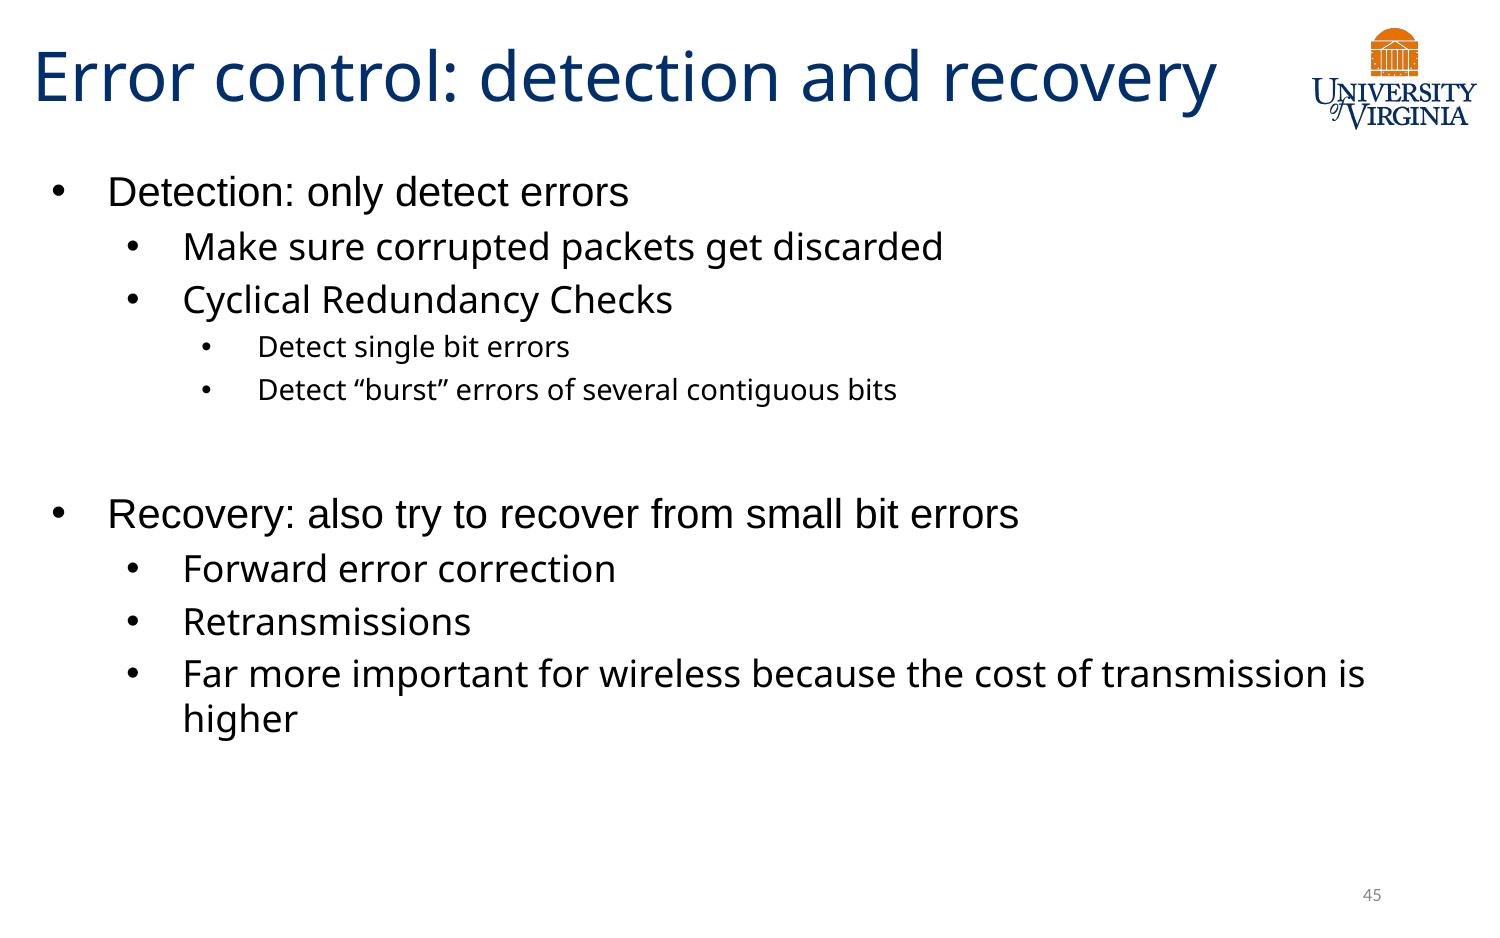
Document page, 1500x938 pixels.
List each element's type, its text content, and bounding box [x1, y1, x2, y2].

picture [1312, 28, 1477, 130]
list Detection: only detect errors Make sure corrupted packets get discarded Cyclical Redundancy Checks Detect single bit errors Detect “burst” errors of several contiguous bits Recovery: also try to recover from small bit errors Forward error correction Retransmissions Far more important for wireless because the cost of transmission is higher [17, 157, 1483, 845]
title Error control: detection and recovery [17, 14, 1297, 145]
slide_number 45 [1059, 868, 1397, 919]
